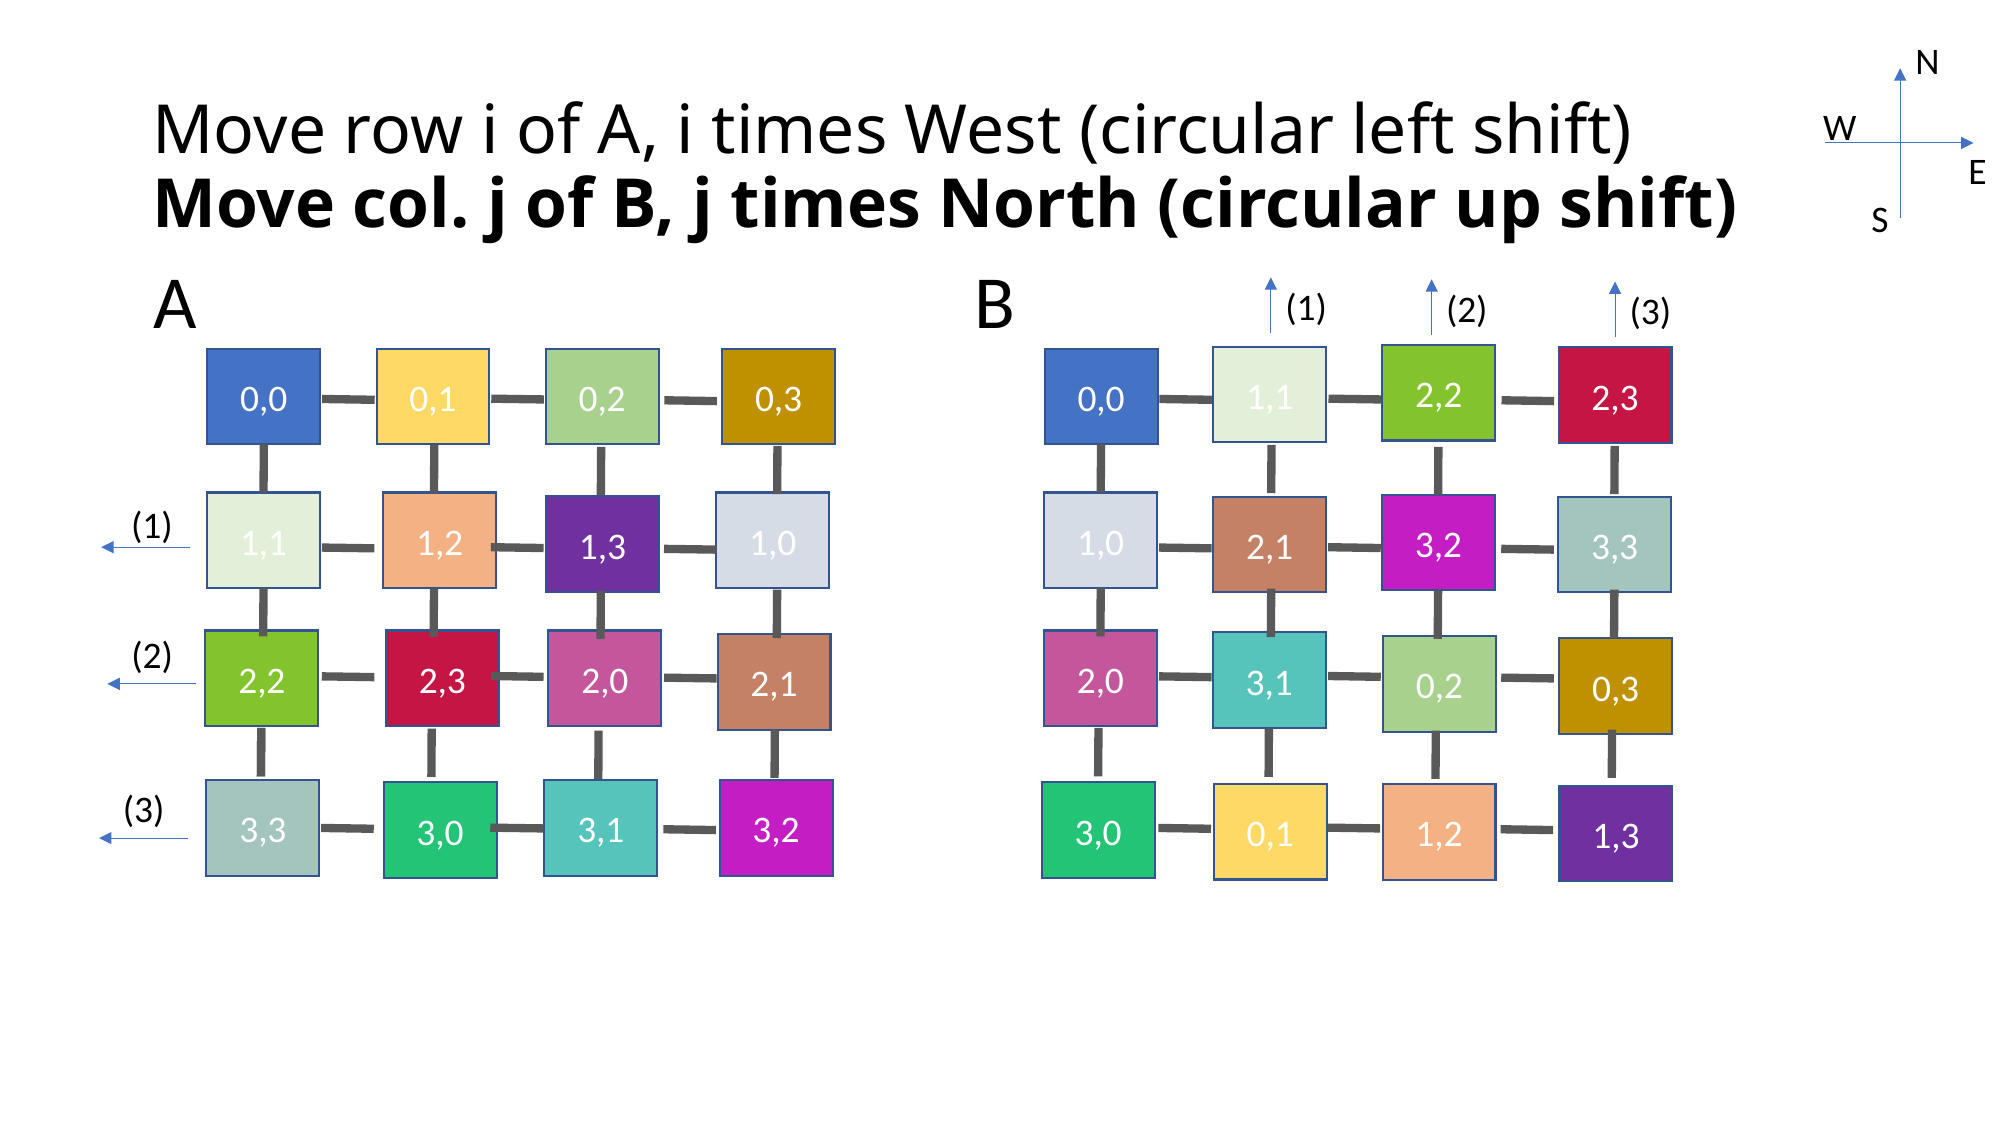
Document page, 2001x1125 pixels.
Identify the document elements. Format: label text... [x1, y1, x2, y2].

text_box W [1808, 95, 1872, 156]
text_box 1,0 [1043, 491, 1158, 589]
text_box 0,0 [206, 348, 321, 445]
text_box 1,2 [1382, 783, 1497, 881]
text_box (2) [116, 623, 188, 683]
text_box 0,1 [1213, 783, 1328, 881]
text_box 3,3 [205, 779, 320, 877]
text_box 3,3 [1557, 496, 1672, 593]
text_box 3,2 [719, 779, 834, 877]
text_box (3) [1614, 279, 1686, 340]
text_box 1,1 [206, 491, 321, 589]
text_box 2,1 [717, 633, 832, 731]
text_box 2,3 [1558, 346, 1673, 444]
title Move row i of A, i times West (circular left shift) Move col. j of B, j times North (circular up shift) [137, 59, 1863, 278]
text_box N [1900, 29, 1955, 90]
text_box 0,3 [721, 348, 836, 445]
text_box 2,3 [385, 629, 500, 727]
text_box 3,0 [1041, 781, 1156, 879]
text_box 3,1 [543, 779, 658, 877]
text_box 1,3 [545, 495, 660, 593]
text_box 2,0 [1043, 629, 1158, 727]
text_box 0,3 [1558, 637, 1673, 735]
text_box 0,1 [376, 348, 490, 445]
text_box 3,2 [1381, 494, 1496, 591]
text_box (1) [116, 494, 188, 547]
text_box 2,0 [547, 629, 662, 727]
text_box 2,2 [1381, 344, 1496, 442]
text_box (3) [108, 777, 180, 838]
text_box 3,1 [1212, 631, 1327, 729]
text_box 1,3 [1558, 785, 1673, 882]
text_box B [959, 246, 1030, 352]
text_box 0,2 [545, 348, 660, 445]
text_box 1,1 [1212, 346, 1327, 443]
text_box (1) [116, 548, 188, 554]
text_box 1,2 [382, 491, 497, 589]
text_box 2,2 [204, 629, 319, 727]
text_box 0,0 [1044, 348, 1159, 445]
text_box 2,1 [1212, 496, 1327, 593]
text_box 0,2 [1382, 635, 1497, 733]
text_box S [1856, 187, 1904, 247]
text_box A [139, 246, 213, 352]
text_box 1,0 [715, 491, 830, 589]
text_box (1) [1270, 275, 1342, 336]
text_box E [1953, 139, 2000, 199]
text_box 3,0 [383, 781, 498, 879]
text_box (2) [1431, 277, 1503, 338]
